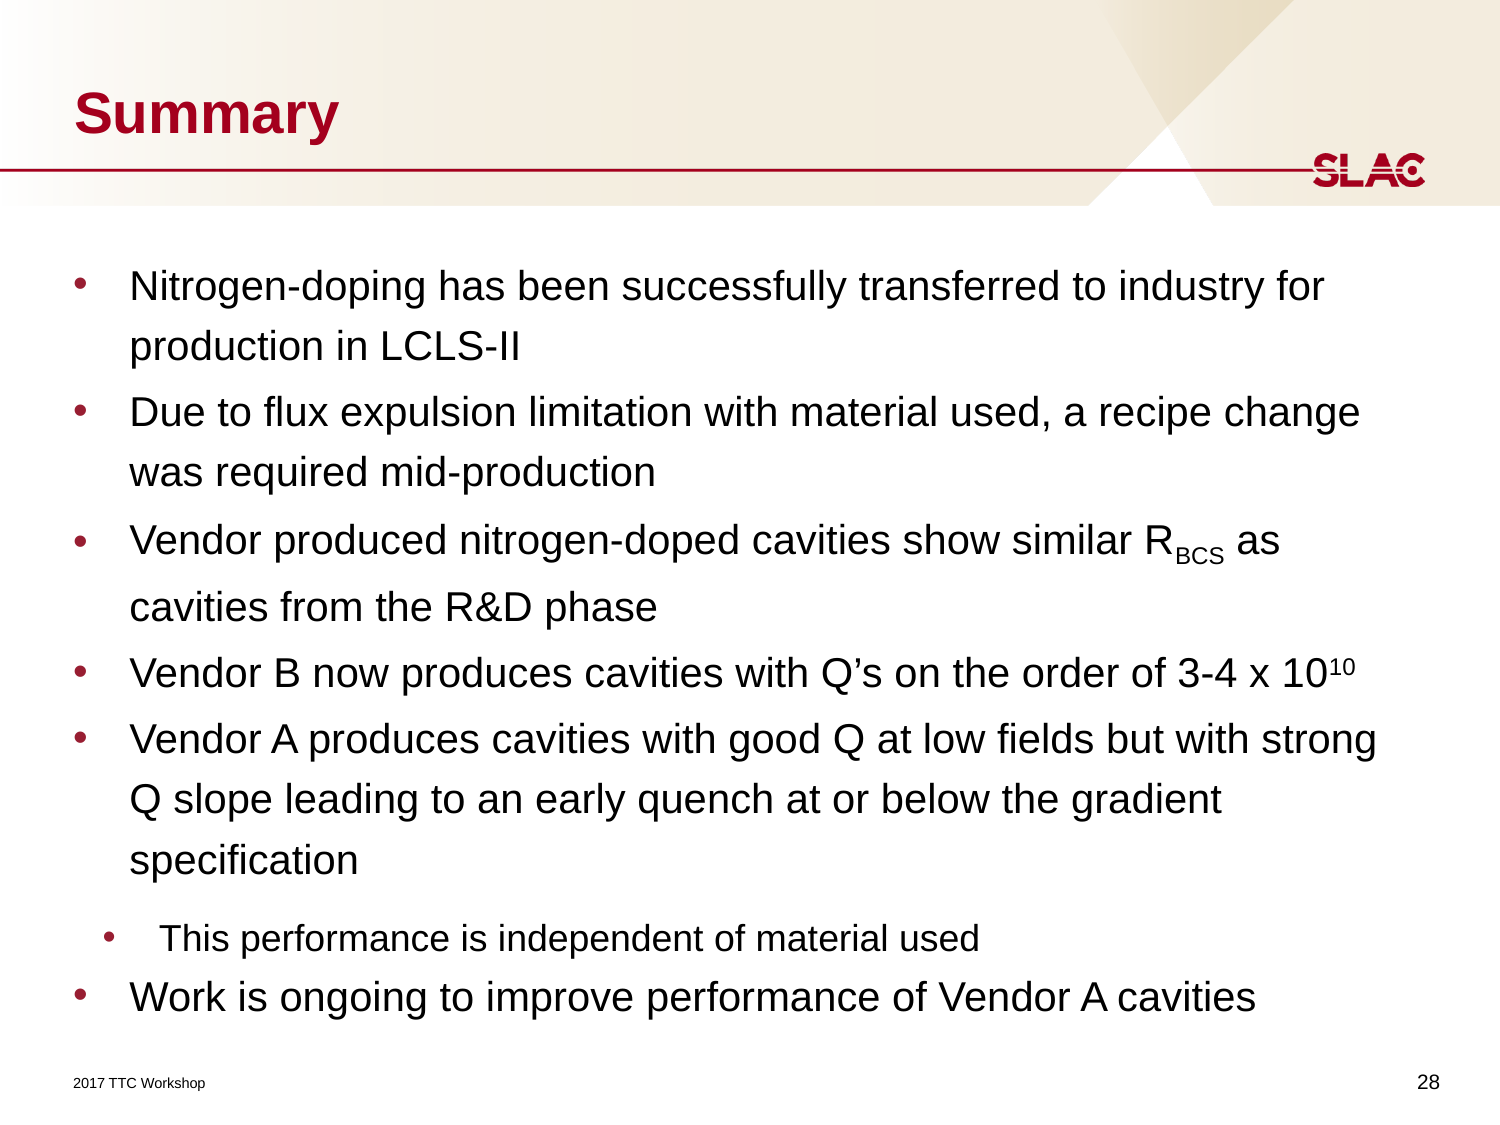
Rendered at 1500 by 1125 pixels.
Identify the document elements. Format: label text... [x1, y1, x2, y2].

slide_number 28 [1405, 1036, 1458, 1125]
picture [0, 0, 1500, 206]
footer 2017 TTC Workshop [73, 1073, 750, 1125]
list Nitrogen-doping has been successfully transferred to industry for production in LCLS-II Due to flux expulsion limitation with material used, a recipe change was required mid-production Vendor produced nitrogen-doped cavities show similar RBCS as cavities from the R&D phase Vendor B now produces cavities with Q’s on the order of 3-4 x 1010 Vendor A produces cavities with good Q at low fields but with strong Q slope leading to an early quench at or below the gradient specification This performance is independent of material used Work is ongoing to improve performance of Vendor A cavities [73, 248, 1404, 1048]
title Summary [74, 21, 1404, 145]
